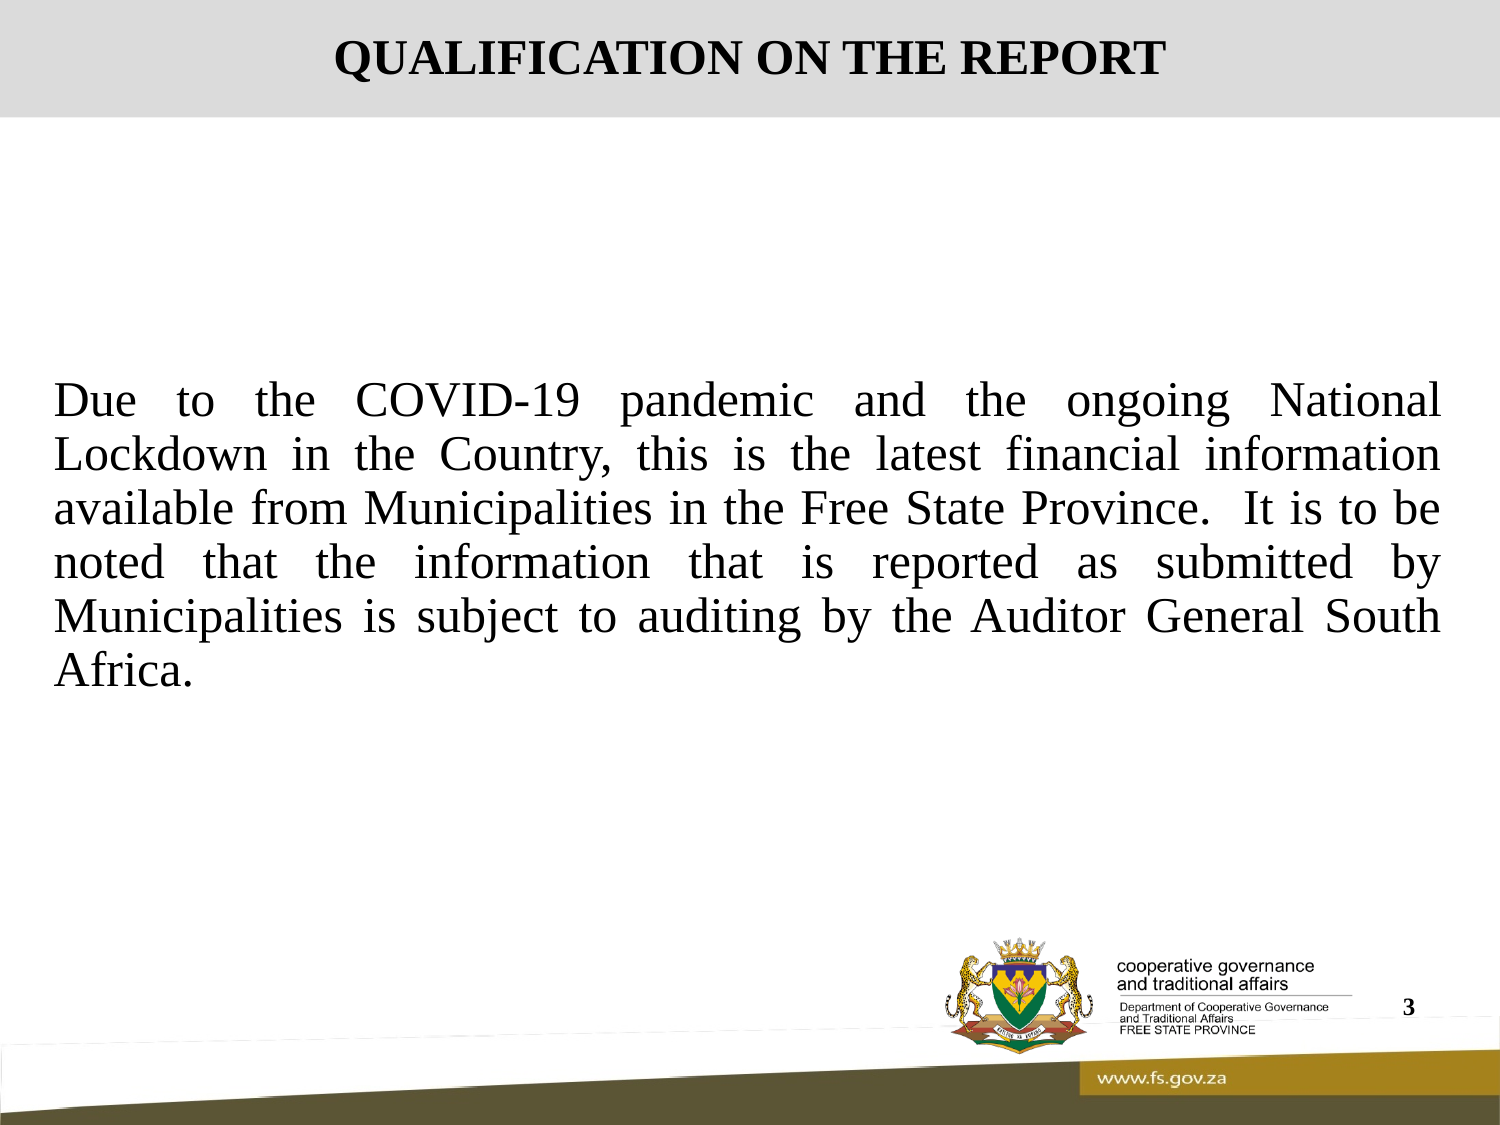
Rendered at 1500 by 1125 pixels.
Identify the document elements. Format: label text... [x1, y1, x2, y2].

title QUALIFICATION ON THE REPORT [0, 0, 1500, 118]
picture [0, 925, 1500, 1125]
list Due to the COVID-19 pandemic and the ongoing National Lockdown in the Country, this is the latest financial information available from Municipalities in the Free State Province. It is to be noted that the information that is reported as submitted by Municipalities is subject to auditing by the Auditor General South Africa. [38, 135, 1458, 1016]
slide_number 3 [1361, 975, 1431, 1016]
